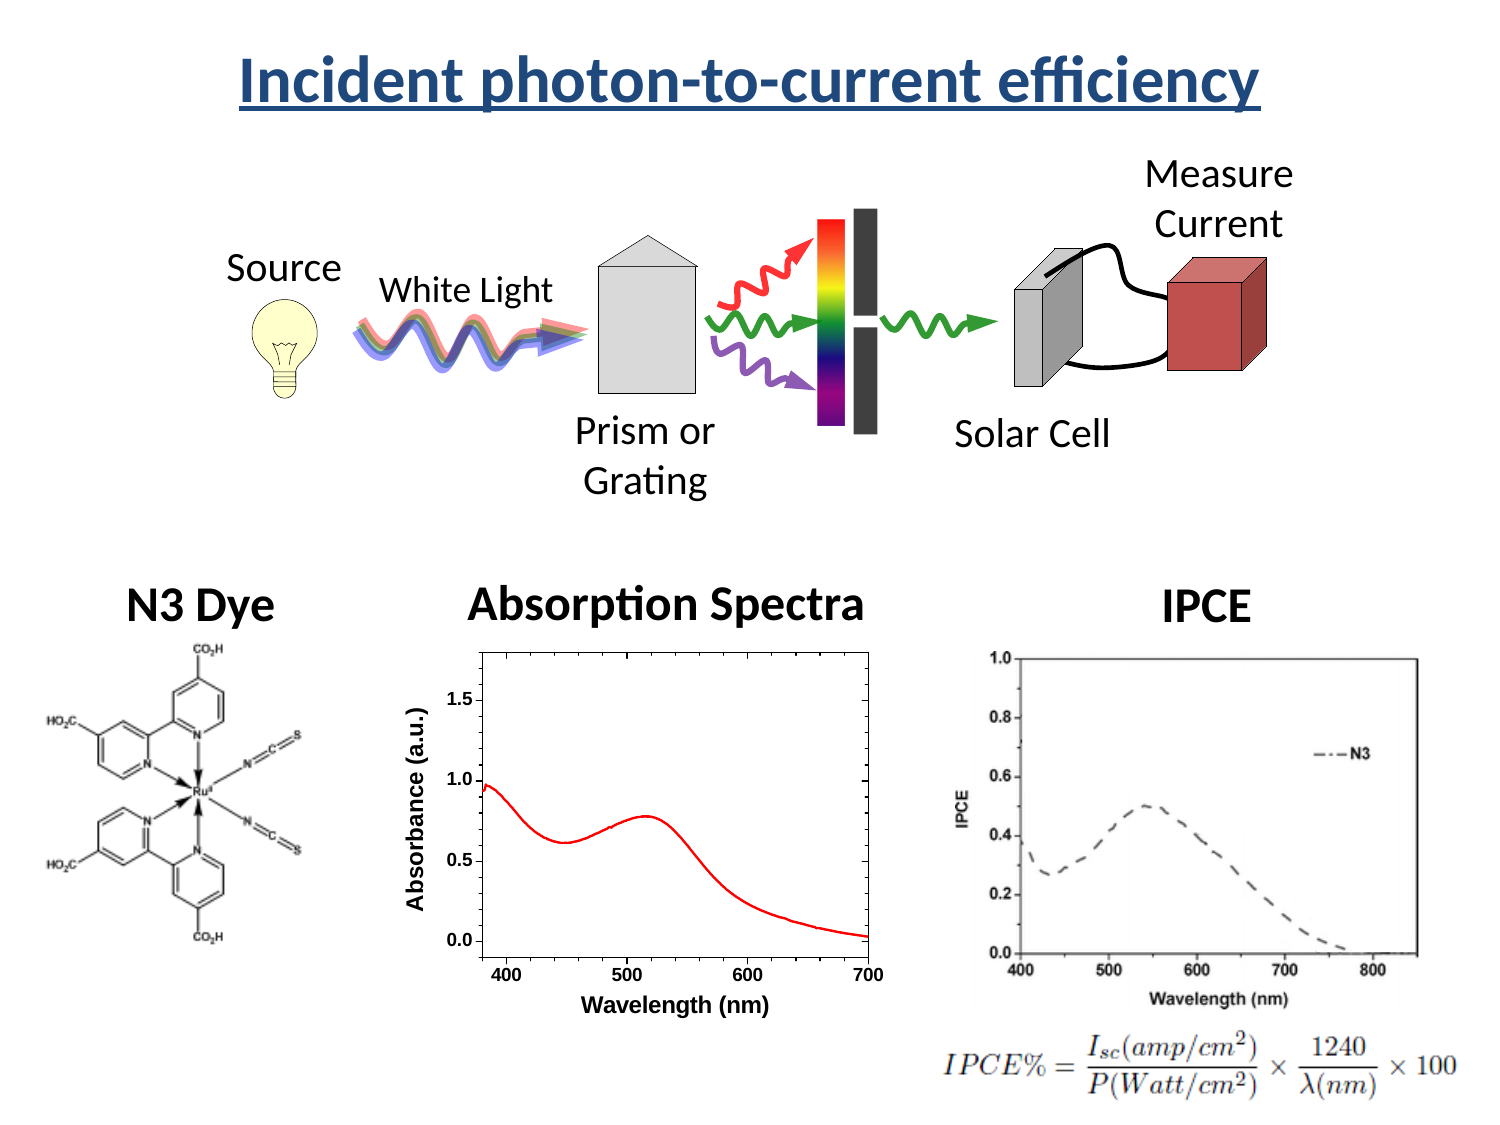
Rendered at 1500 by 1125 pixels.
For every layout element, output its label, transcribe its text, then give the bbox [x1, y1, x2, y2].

text_box Prism or Grating [559, 395, 732, 511]
text_box Solar Cell [929, 398, 1136, 463]
picture [937, 651, 1462, 1109]
picture [728, 220, 935, 426]
text_box [1175, 260, 1260, 280]
text_box Incident photon-to-current efficiency [74, 0, 1425, 151]
text_box [851, 206, 879, 307]
text_box [356, 324, 584, 369]
text_box [706, 316, 723, 330]
text_box N3 Dye [111, 564, 291, 632]
text_box [359, 318, 588, 338]
text_box [595, 233, 700, 269]
text_box [596, 269, 698, 396]
text_box White Light [364, 257, 607, 318]
text_box [851, 346, 879, 437]
text_box [252, 299, 318, 399]
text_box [380, 602, 947, 1029]
text_box [940, 315, 999, 336]
text_box [1044, 244, 1165, 303]
picture [36, 633, 331, 960]
text_box Measure Current [1104, 151, 1334, 254]
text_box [1021, 251, 1076, 287]
text_box [1165, 255, 1269, 373]
text_box IPCE [1146, 565, 1268, 640]
text_box [361, 313, 590, 332]
text_box [713, 335, 817, 391]
text_box Source [211, 232, 358, 298]
text_box [1068, 343, 1165, 369]
text_box Absorption Spectra [452, 563, 881, 601]
text_box [717, 237, 815, 308]
text_box [1012, 246, 1086, 389]
